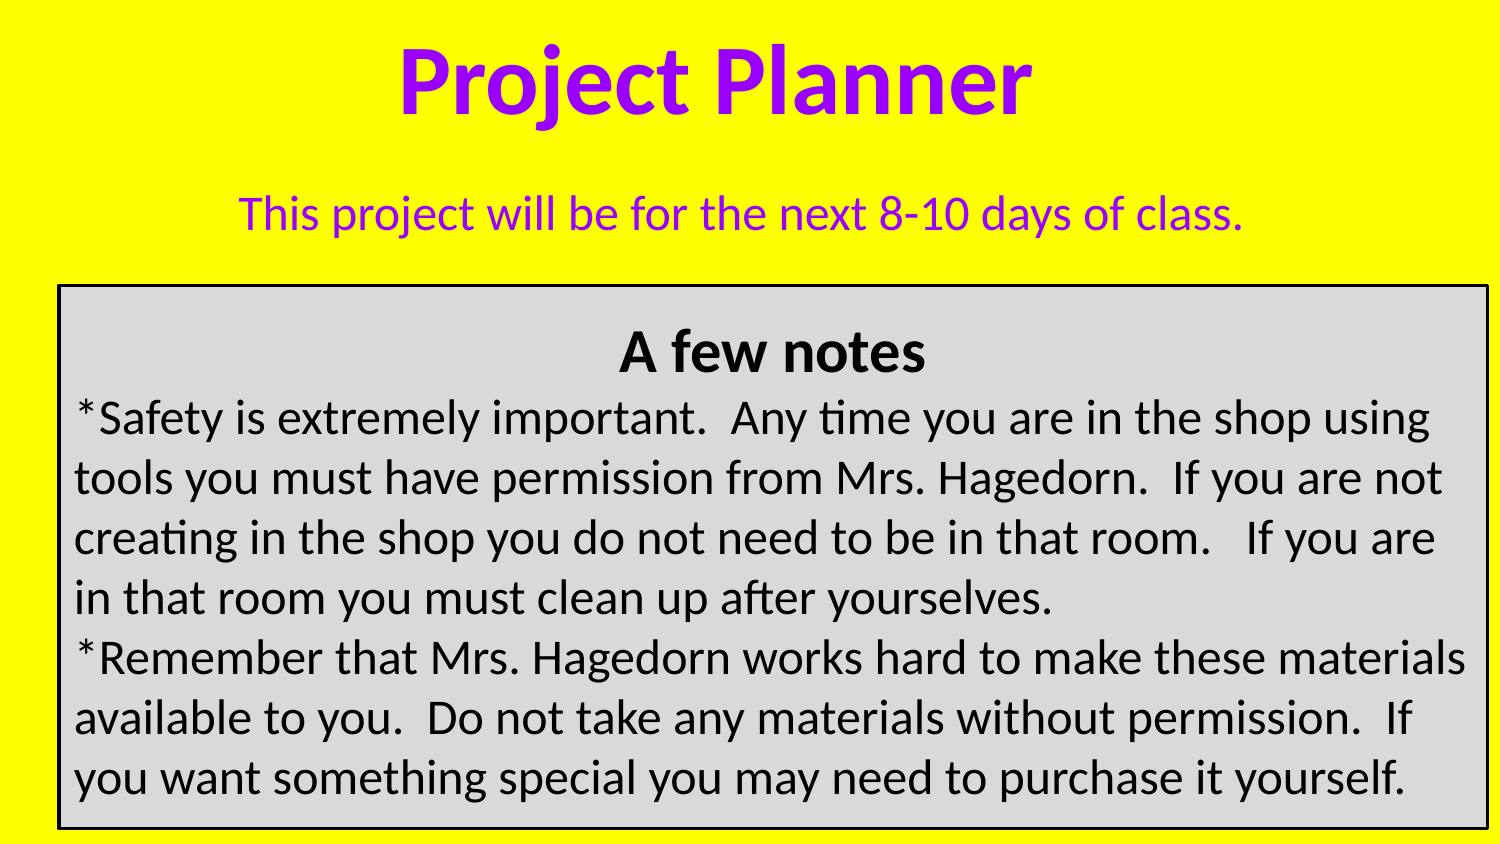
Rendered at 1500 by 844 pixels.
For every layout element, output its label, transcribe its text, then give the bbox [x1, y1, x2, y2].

text_box A few notes *Safety is extremely important. Any time you are in the shop using tools you must have permission from Mrs. Hagedorn. If you are not creating in the shop you do not need to be in that room. If you are in that room you must clean up after yourselves. *Remember that Mrs. Hagedorn works hard to make these materials available to you. Do not take any materials without permission. If you want something special you may need to purchase it yourself. [58, 285, 1488, 829]
title Project Planner [112, 0, 1388, 135]
subtitle This project will be for the next 8-10 days of class. [18, 135, 1488, 286]
